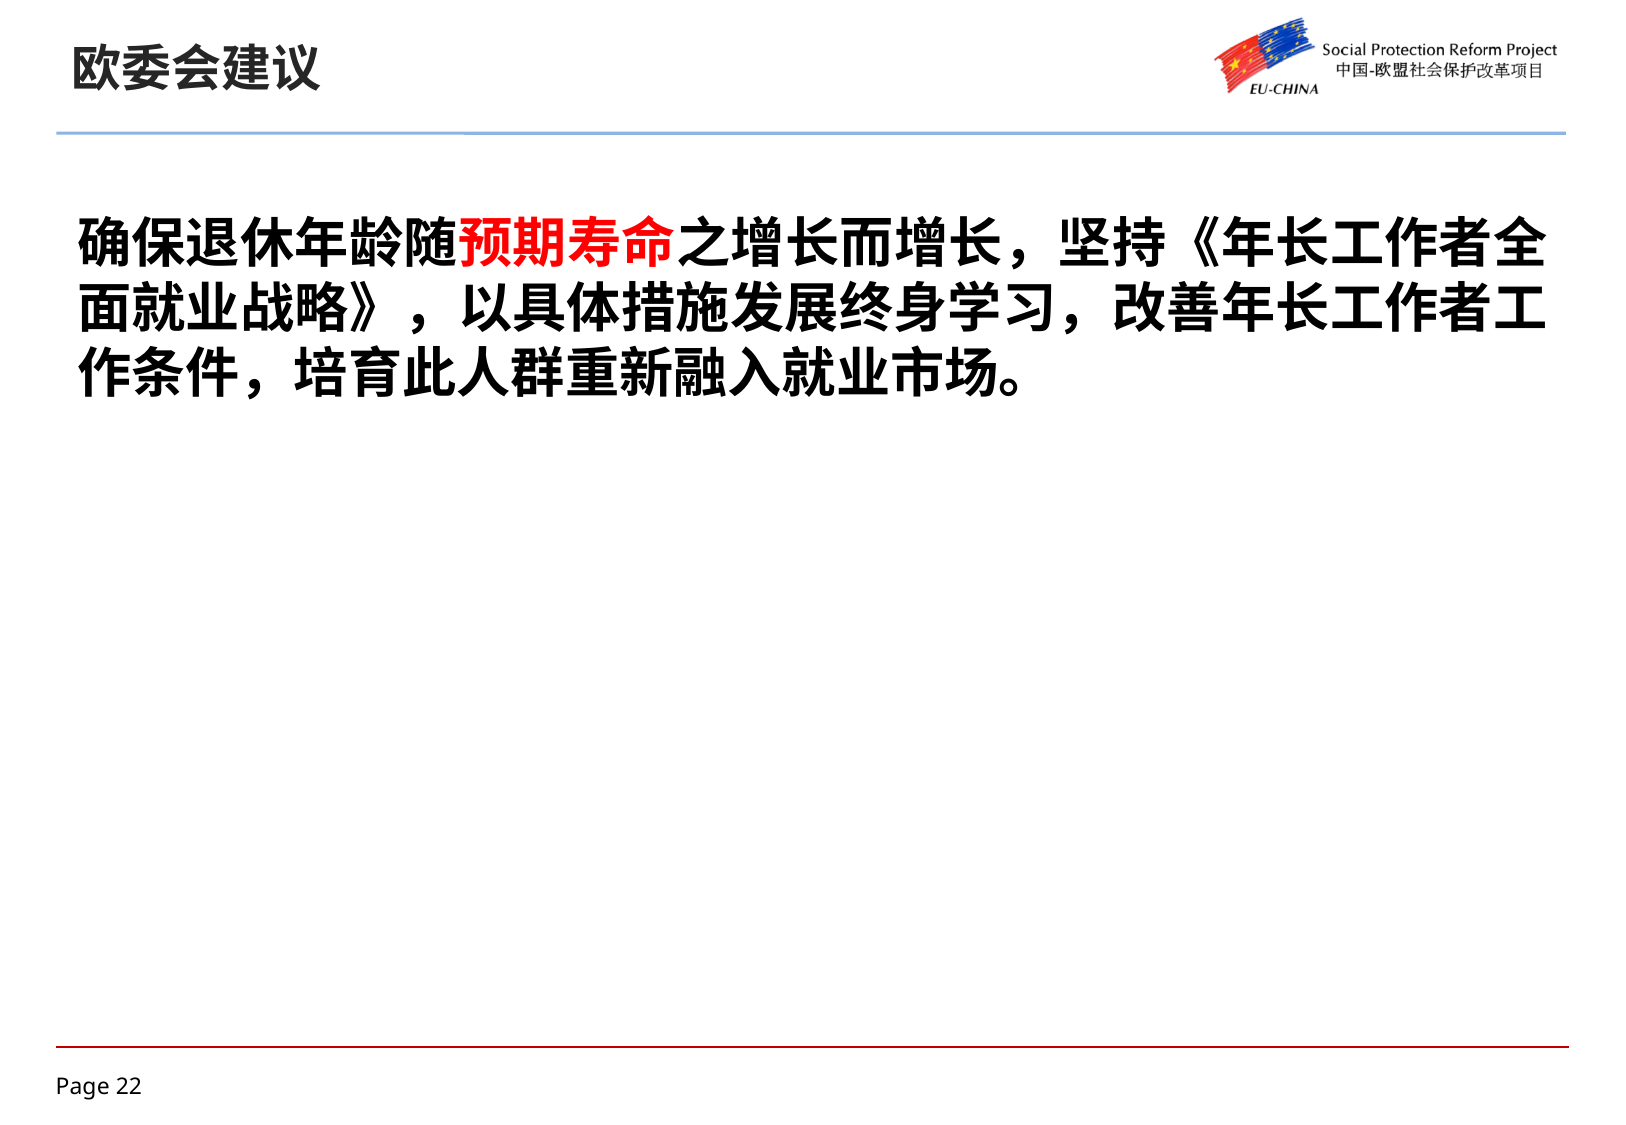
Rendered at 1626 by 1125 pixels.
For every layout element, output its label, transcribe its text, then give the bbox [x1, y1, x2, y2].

text_box 确保退休年龄随预期寿命之增长而增长，坚持《年长工作者全面就业战略》，以具体措施发展终身学习，改善年长工作者工作条件，培育此人群重新融入就业市场。 [62, 201, 1563, 412]
picture [1206, 10, 1567, 99]
text_box 欧委会建议 [56, 28, 1191, 136]
